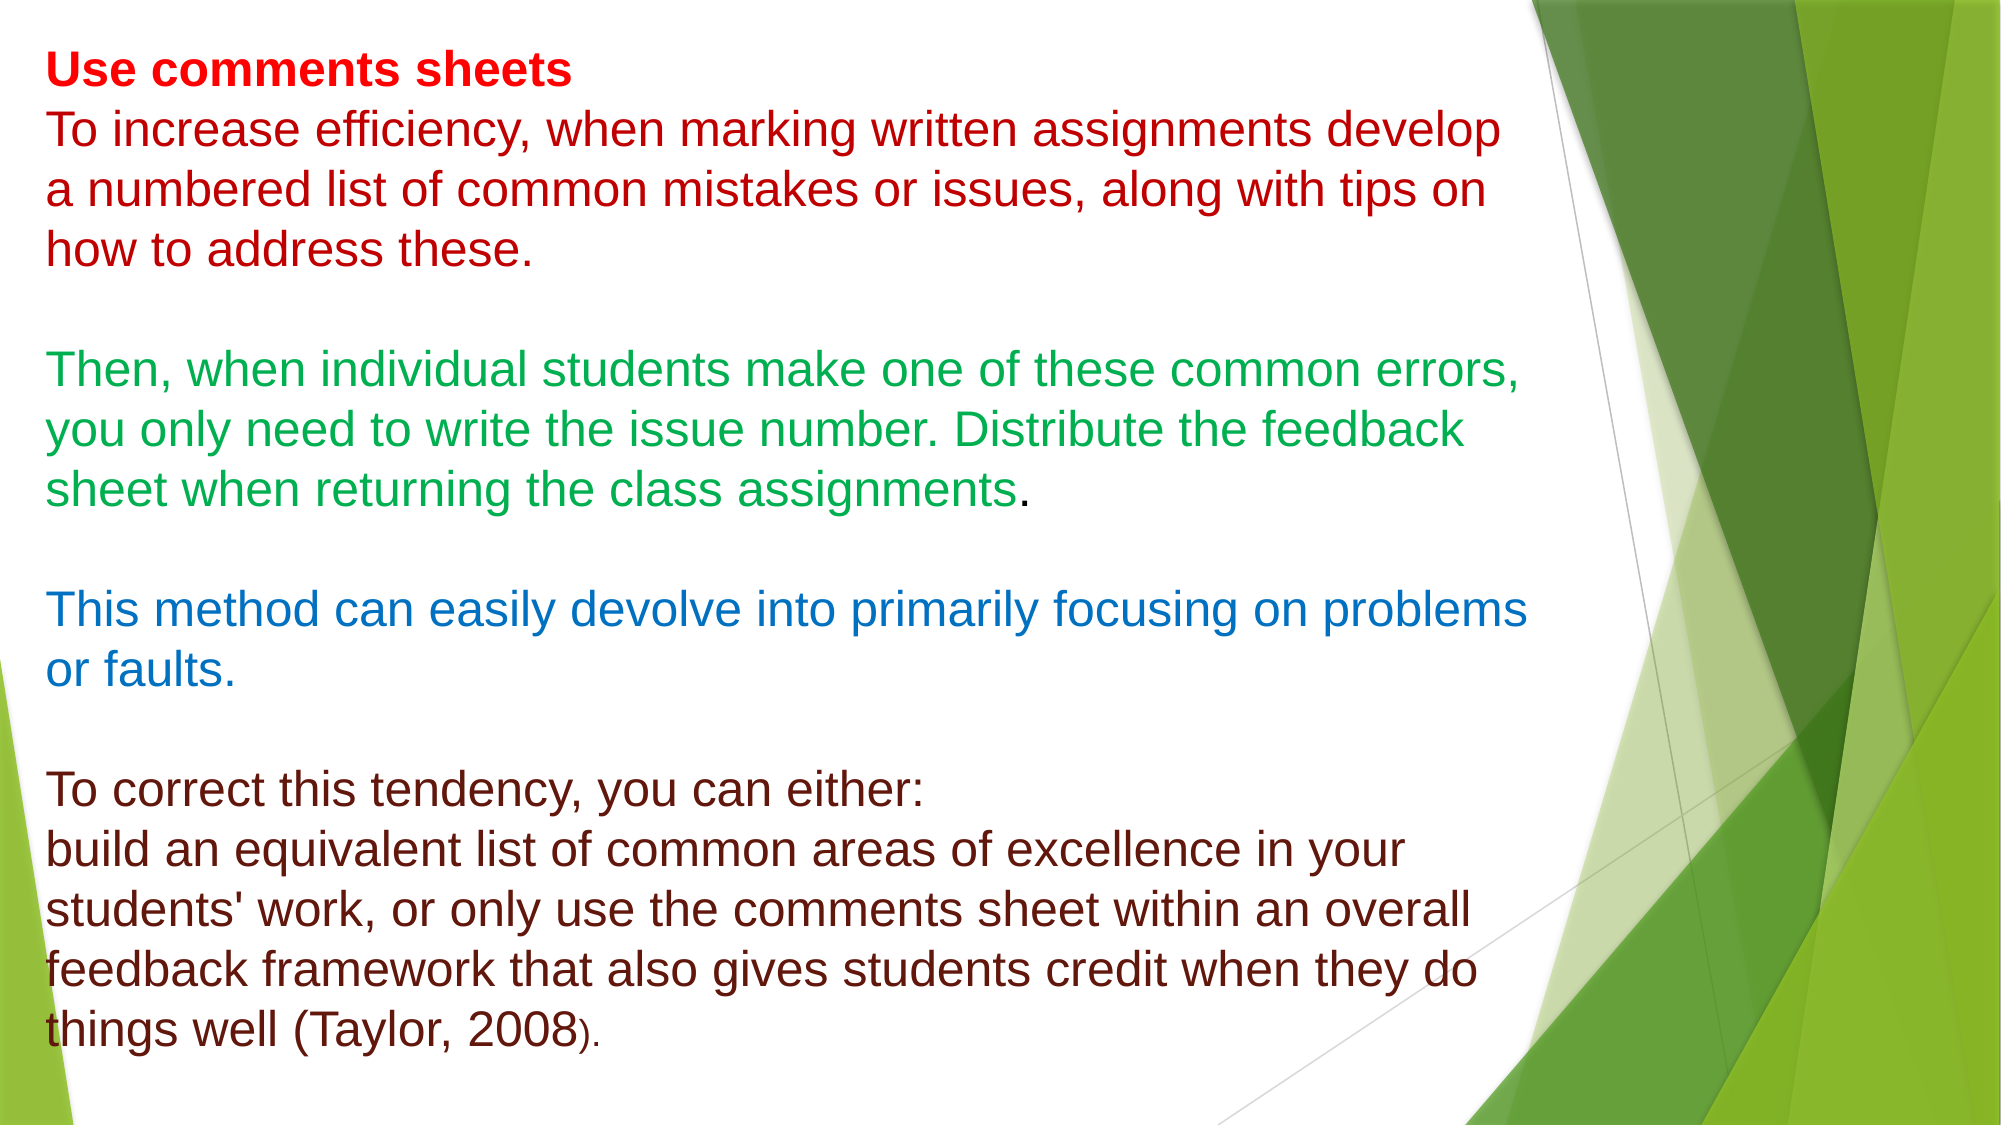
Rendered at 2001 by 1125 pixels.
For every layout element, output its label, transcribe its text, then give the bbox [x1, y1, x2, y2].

text_box Use comments sheets To increase efficiency, when marking written assignments develop a numbered list of common mistakes or issues, along with tips on how to address these. Then, when individual students make one of these common errors, you only need to write the issue number. Distribute the feedback sheet when returning the class assignments. This method can easily devolve into primarily focusing on problems or faults. To correct this tendency, you can either: build an equivalent list of common areas of excellence in your students' work, or only use the comments sheet within an overall feedback framework that also gives students credit when they do things well (Taylor, 2008). [30, 29, 1546, 1064]
